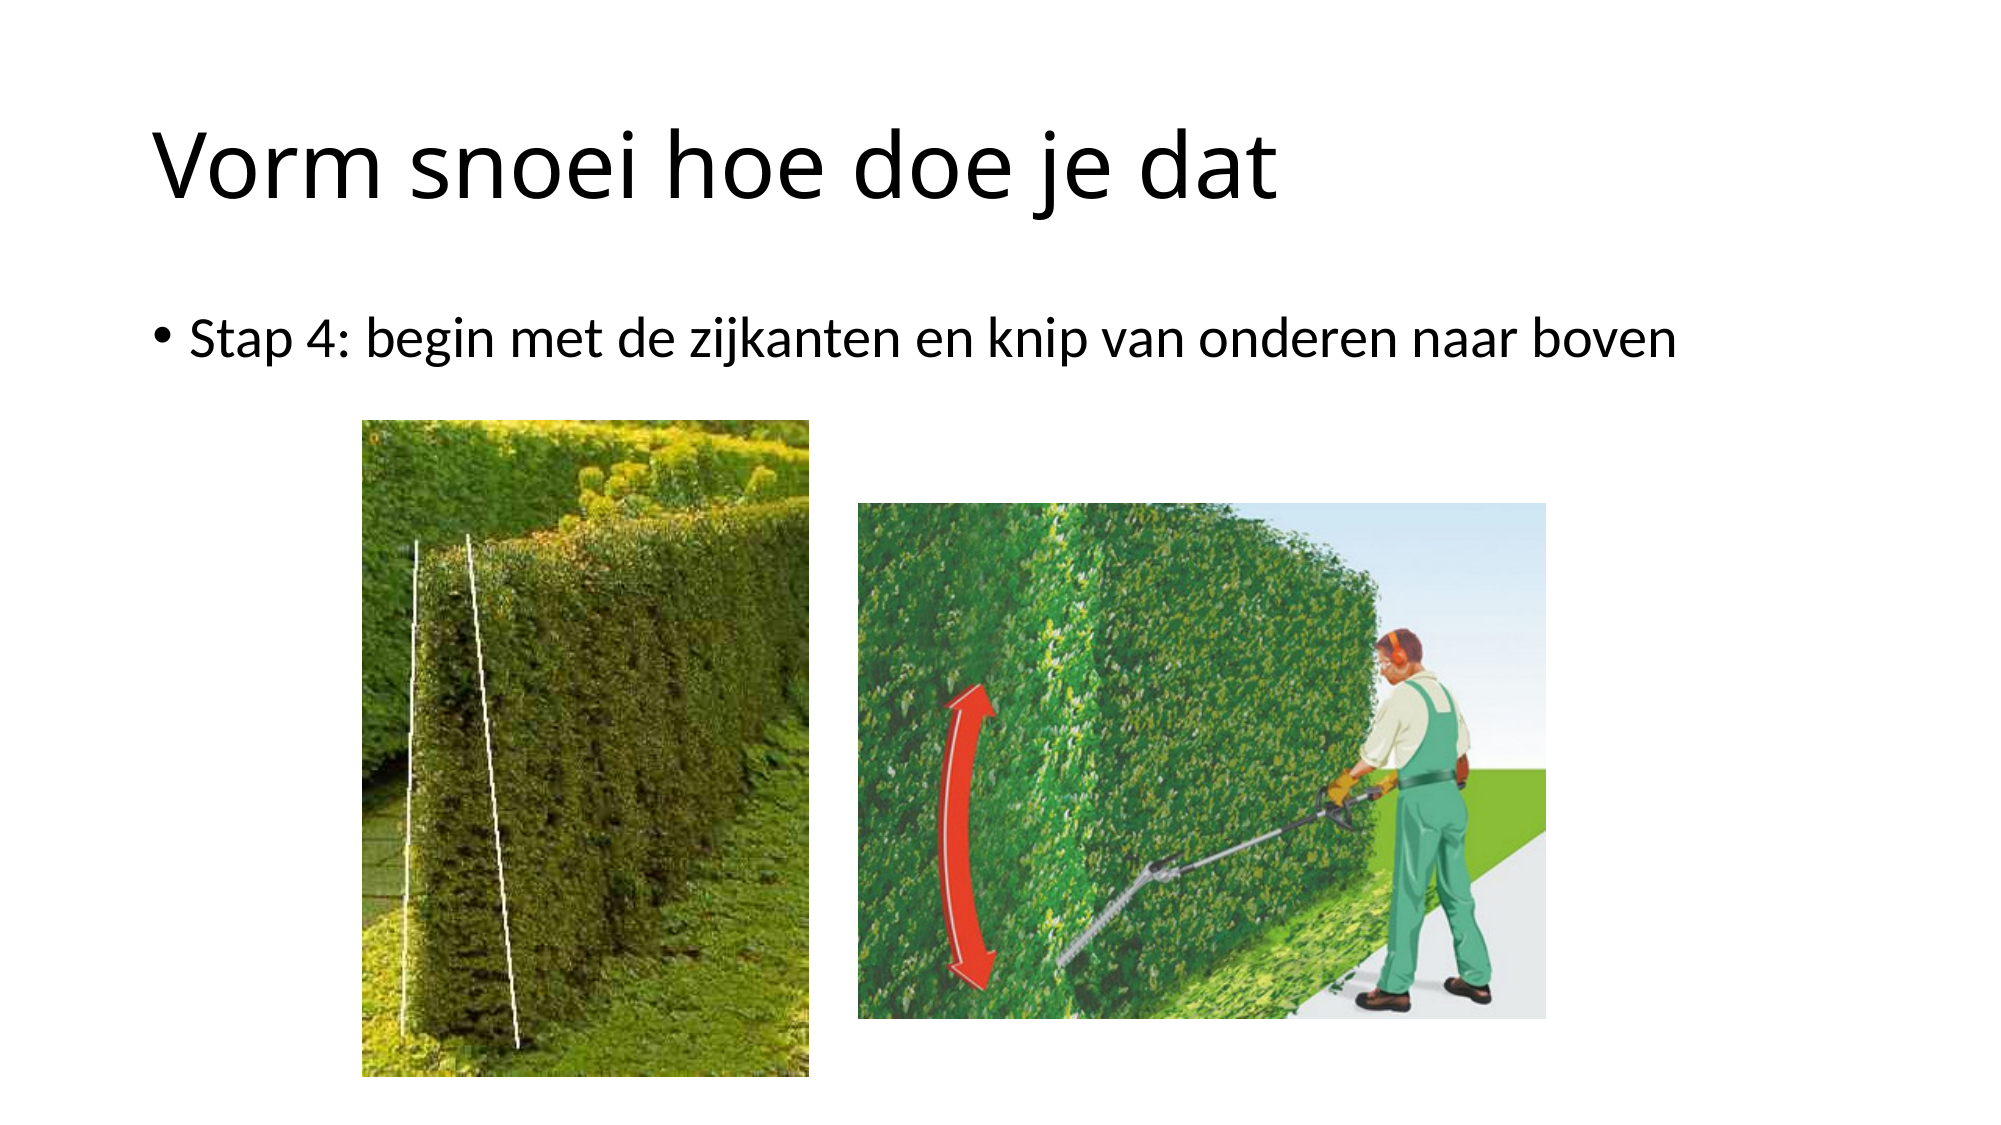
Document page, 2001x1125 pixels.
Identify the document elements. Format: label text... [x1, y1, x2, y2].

title Vorm snoei hoe doe je dat [137, 59, 1863, 278]
list Stap 4: begin met de zijkanten en knip van onderen naar boven [137, 299, 1863, 1014]
picture [362, 420, 809, 1078]
picture [858, 503, 1546, 1020]
